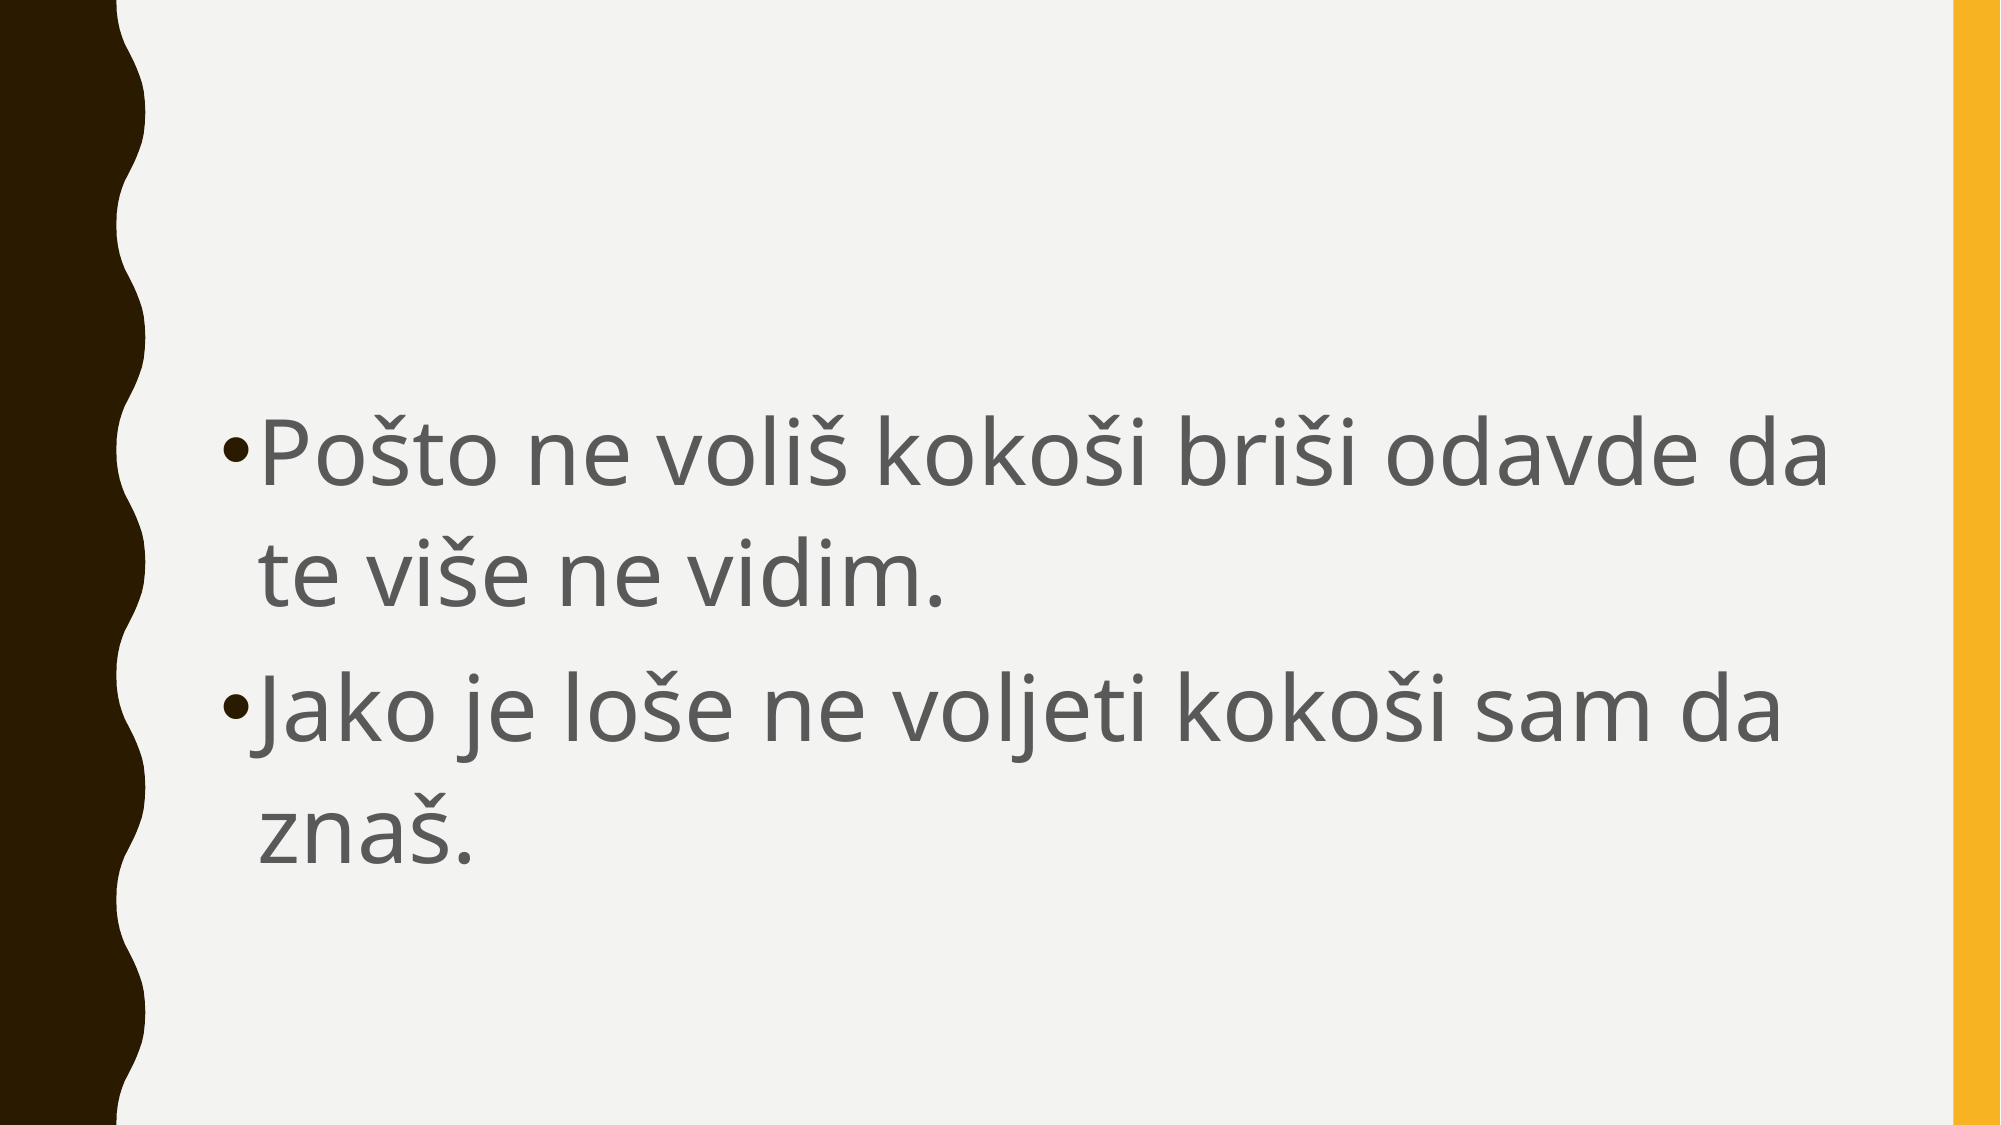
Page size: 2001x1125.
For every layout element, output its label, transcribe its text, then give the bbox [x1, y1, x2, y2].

list Pošto ne voliš kokoši briši odavde da te više ne vidim. Jako je loše ne voljeti kokoši sam da znaš. [205, 375, 1875, 965]
